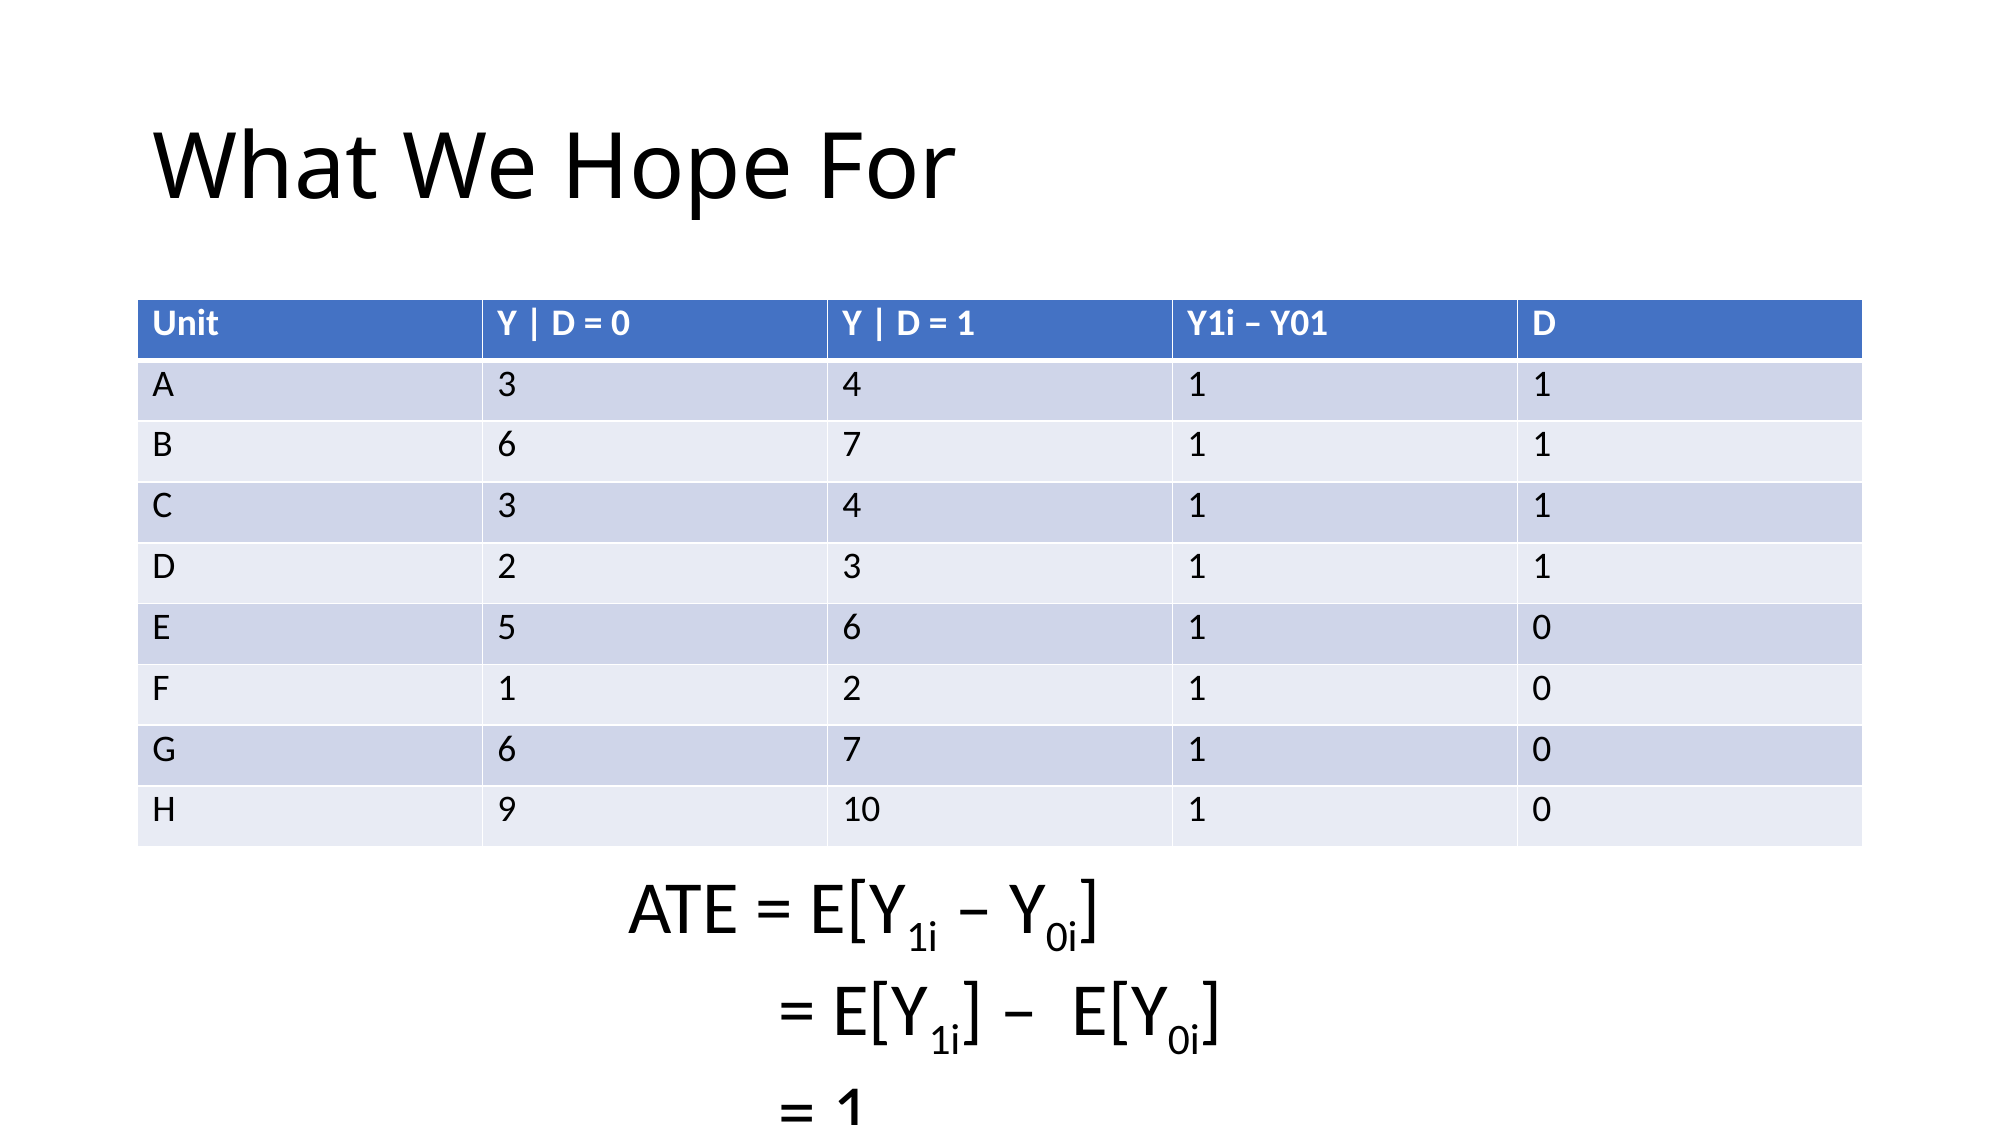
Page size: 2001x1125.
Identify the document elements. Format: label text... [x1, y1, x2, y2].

table_cell 3 [483, 483, 827, 542]
table_cell 1 [1173, 665, 1517, 724]
table_cell 6 [483, 422, 827, 481]
table_cell 1 [483, 665, 827, 724]
table_cell D [138, 544, 482, 603]
table_cell 1 [1173, 726, 1517, 785]
table_cell 1 [1518, 544, 1862, 603]
table_cell A [138, 363, 482, 420]
table_cell G [138, 726, 482, 785]
table_cell 4 [828, 363, 1172, 420]
table_header Y | D = 1 [828, 300, 1172, 358]
table_cell 6 [828, 604, 1172, 664]
table_cell 1 [1518, 483, 1862, 542]
title What We Hope For [137, 59, 1863, 278]
table_cell 4 [828, 483, 1172, 542]
table_cell B [138, 422, 482, 481]
table_cell 1 [1173, 483, 1517, 542]
table_cell 1 [1173, 544, 1517, 603]
table_cell 1 [1518, 363, 1862, 420]
table_header Y | D = 0 [483, 300, 827, 358]
table_cell 10 [828, 787, 1172, 846]
table_header Unit [138, 300, 482, 358]
table_header D [1518, 300, 1862, 358]
table_cell 3 [483, 363, 827, 420]
table_cell C [138, 483, 482, 542]
table_cell 7 [828, 422, 1172, 481]
table_cell 0 [1518, 726, 1862, 785]
table_header Y1i – Y01 [1173, 300, 1517, 358]
table_cell 1 [1173, 604, 1517, 664]
table_cell 0 [1518, 665, 1862, 724]
table_cell 0 [1518, 787, 1862, 846]
table_cell 1 [1518, 422, 1862, 481]
table_cell 7 [828, 726, 1172, 785]
table_cell H [138, 787, 482, 846]
table_cell 9 [483, 787, 827, 846]
table_cell 5 [483, 604, 827, 664]
table_cell 1 [1173, 363, 1517, 420]
table_cell F [138, 665, 482, 724]
table_cell 2 [828, 665, 1172, 724]
text_box ATE = E[Y1i – Y0i] = E[Y1i] – E[Y0i] = 1 [613, 850, 1255, 1125]
table_cell 1 [1173, 787, 1517, 846]
table_cell 6 [483, 726, 827, 785]
table_cell 0 [1518, 604, 1862, 664]
table_cell 3 [828, 544, 1172, 603]
table_cell 2 [483, 544, 827, 603]
table_cell 1 [1173, 422, 1517, 481]
table_cell E [138, 604, 482, 664]
